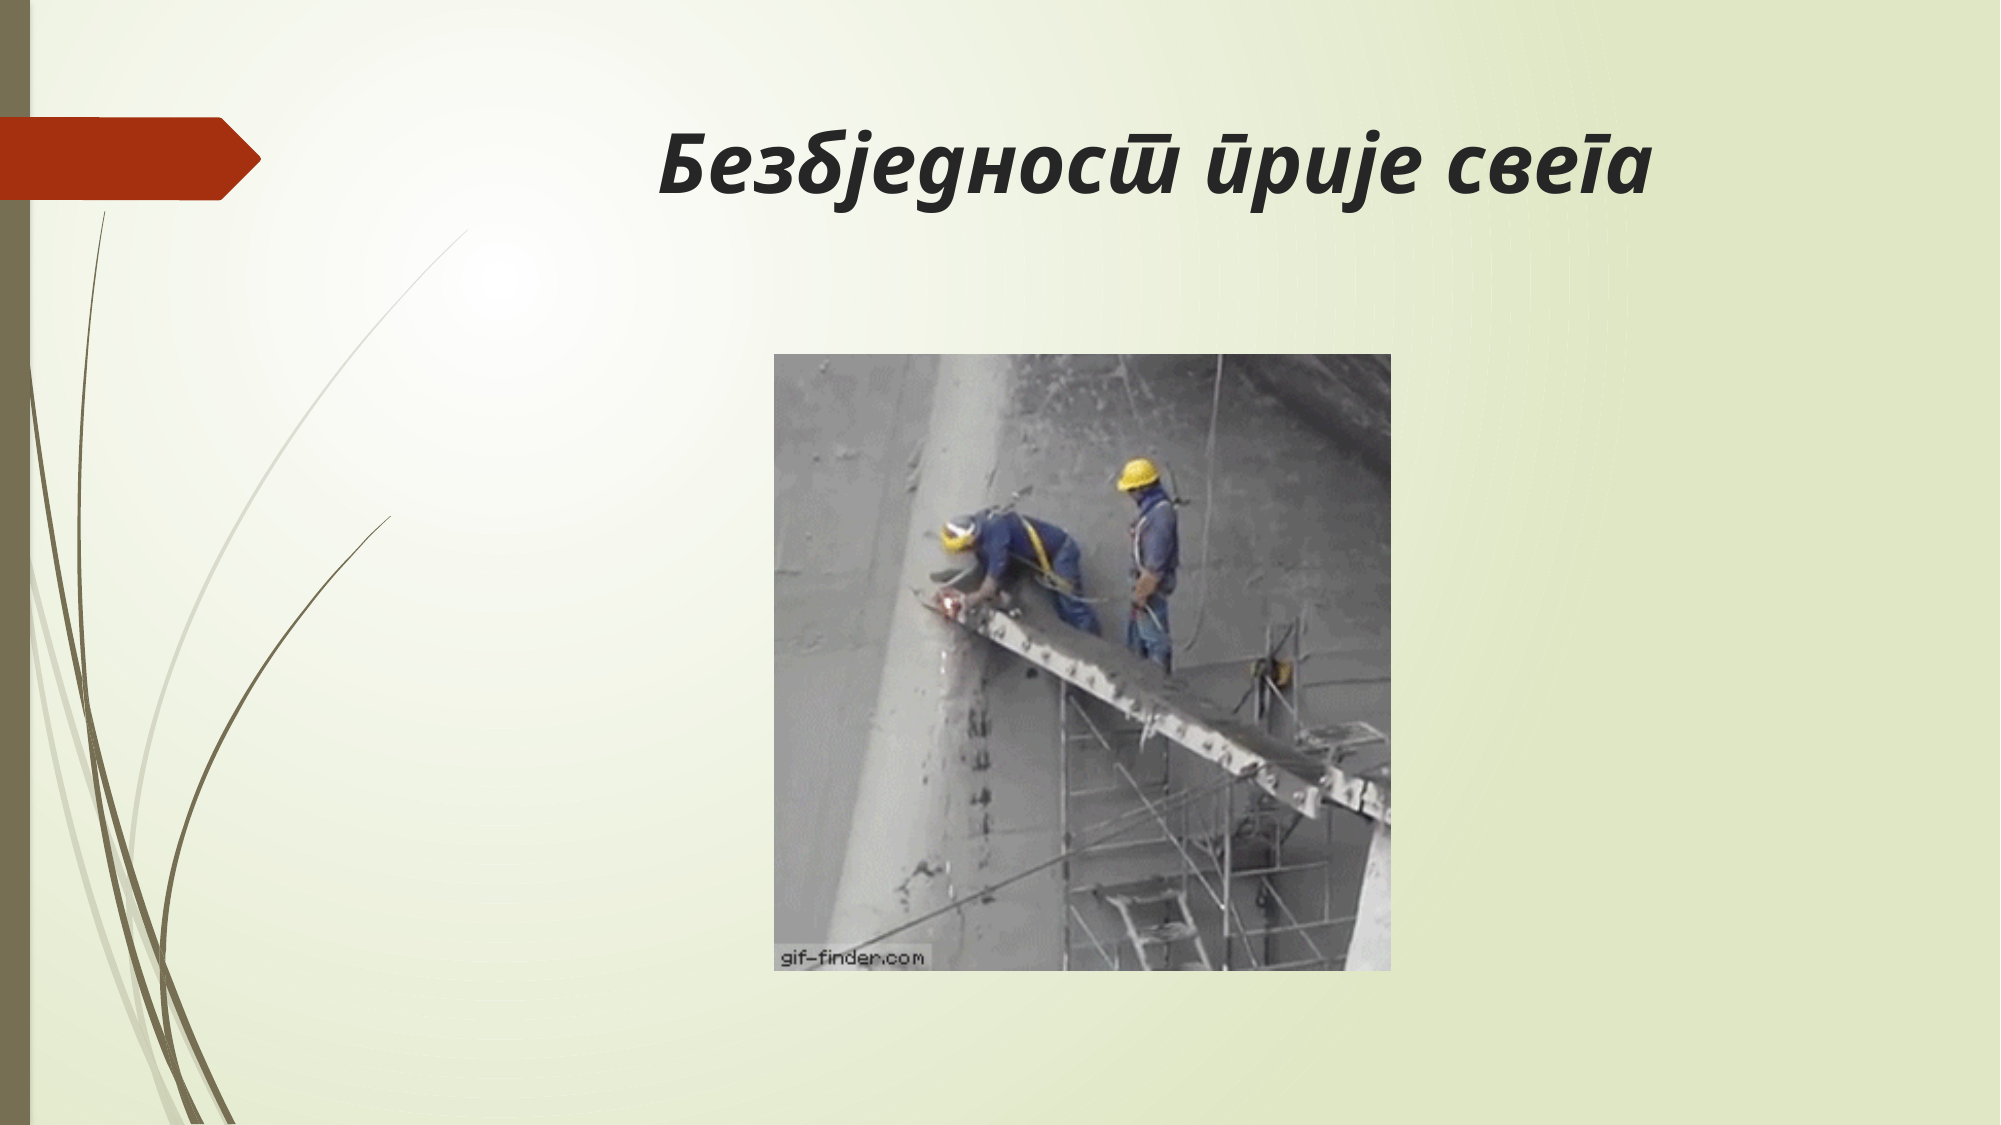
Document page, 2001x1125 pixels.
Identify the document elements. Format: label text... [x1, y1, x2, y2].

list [774, 354, 1391, 971]
title Безбједност прије свега [425, 102, 1888, 313]
